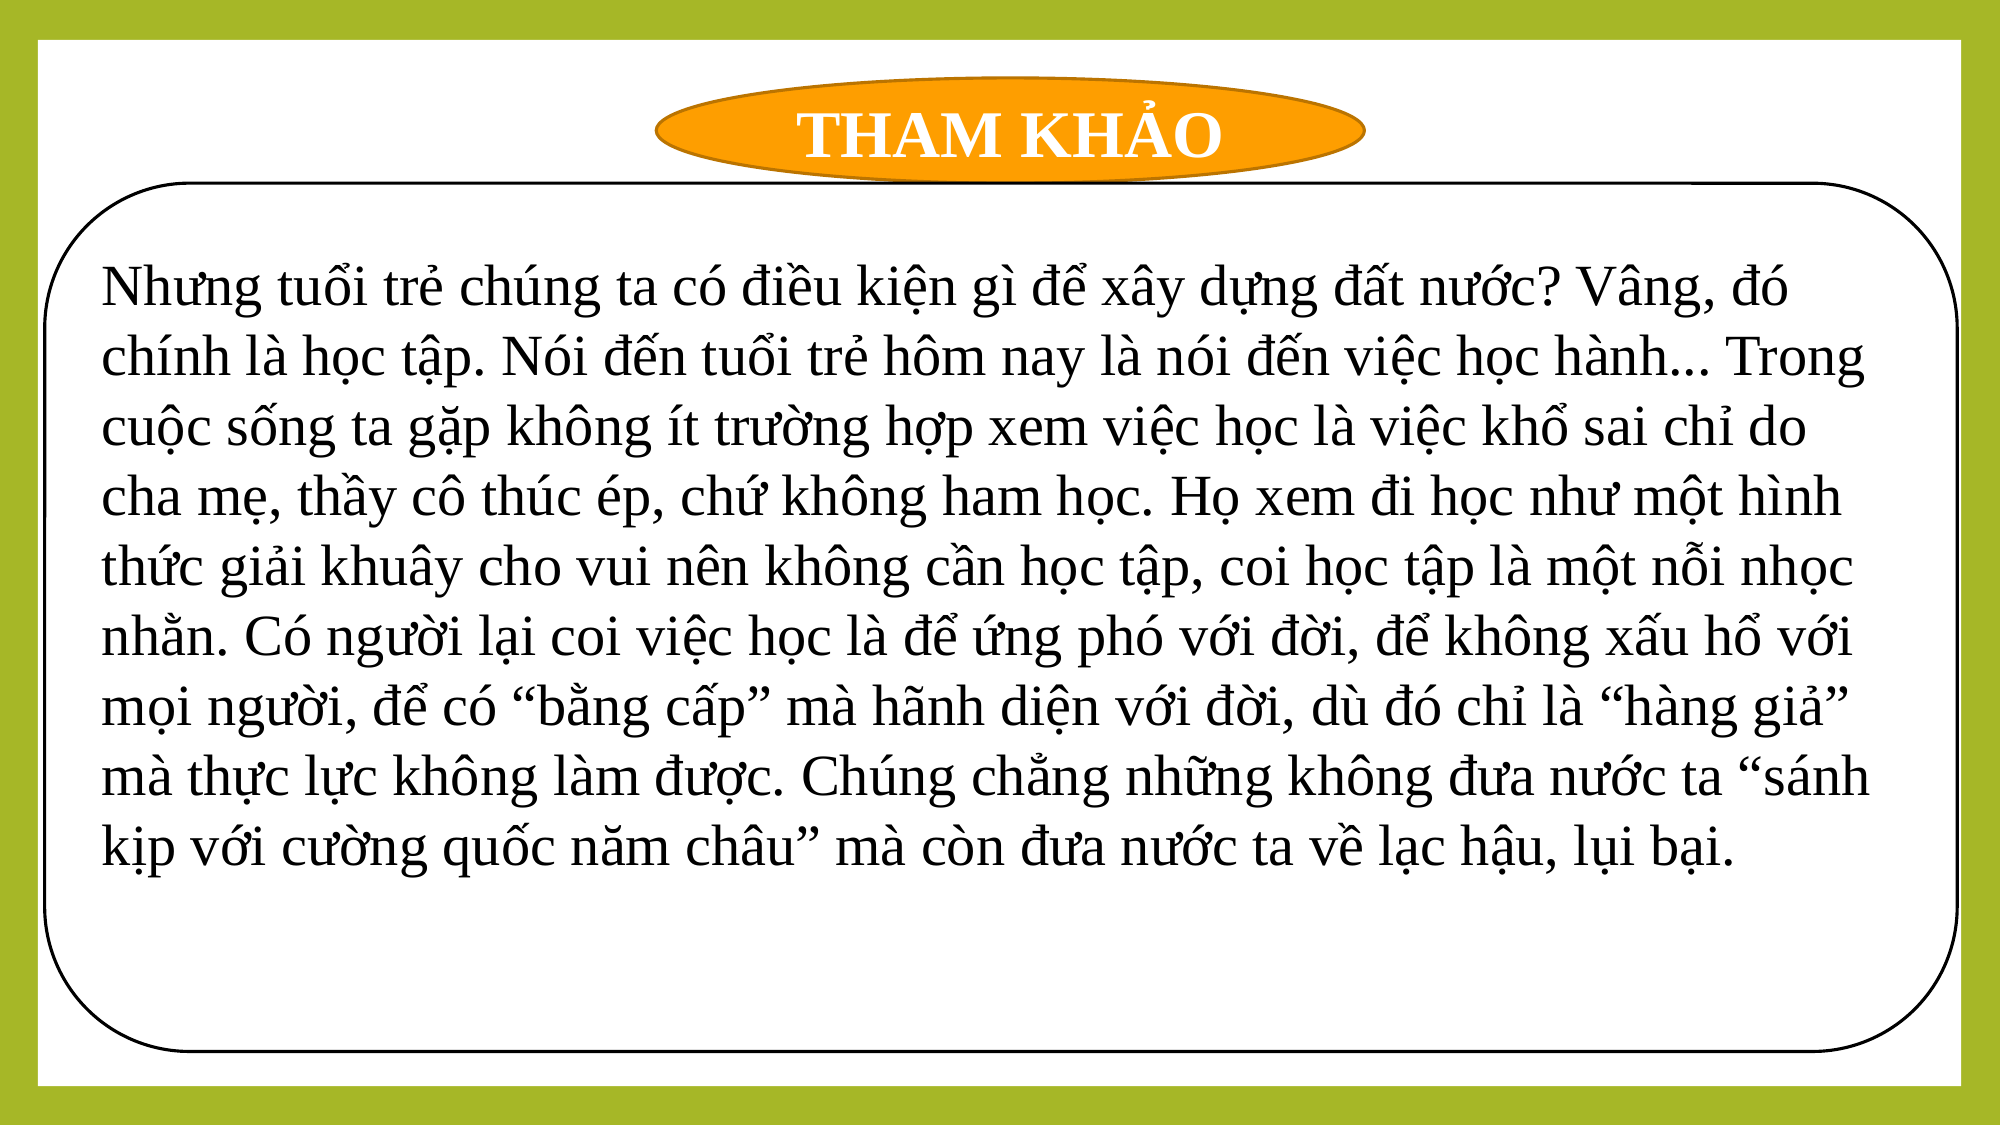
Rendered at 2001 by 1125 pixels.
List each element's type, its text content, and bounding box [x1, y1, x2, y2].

text_box THAM KHẢO [654, 76, 1366, 181]
text_box Nhưng tuổi trẻ chúng ta có điều kiện gì để xây dựng đất nước? Vâng, đó chính là học tập. Nói đến tuổi trẻ hôm nay là nói đến việc học hành... Trong cuộc sống ta gặp không ít trường hợp xem việc học là việc khổ sai chỉ do cha mẹ, thầy cô thúc ép, chứ không ham học. Họ xem đi học như một hình thức giải khuây cho vui nên không cần học tập, coi học tập là một nỗi nhọc nhằn. Có người lại coi việc học là để ứng phó với đời, để không xấu hổ với mọi người, để có “bằng cấp” mà hãnh diện với đời, dù đó chỉ là “hàng giả” mà thực lực không làm được. Chúng chẳng những không đưa nước ta “sánh kịp với cường quốc năm châu” mà còn đưa nước ta về lạc hậu, lụi bại. [43, 181, 1959, 1054]
